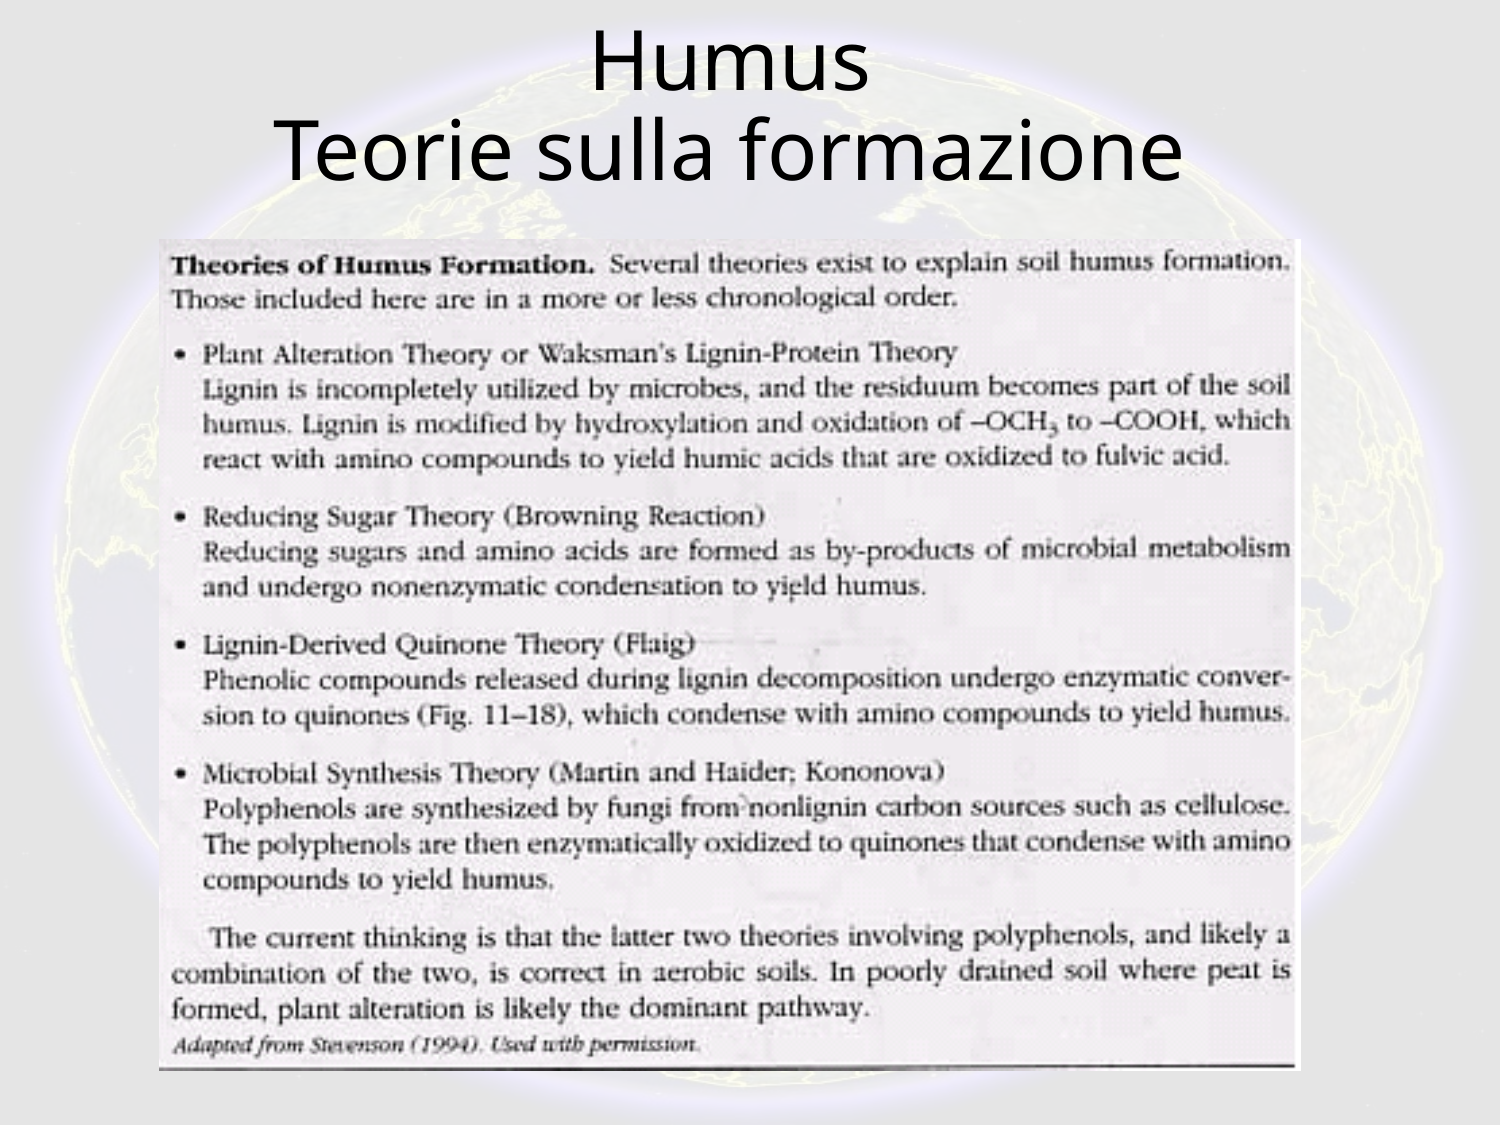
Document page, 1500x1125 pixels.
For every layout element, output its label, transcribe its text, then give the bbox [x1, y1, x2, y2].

title Humus Teorie sulla formazione [42, 0, 1417, 218]
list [159, 239, 1301, 1071]
